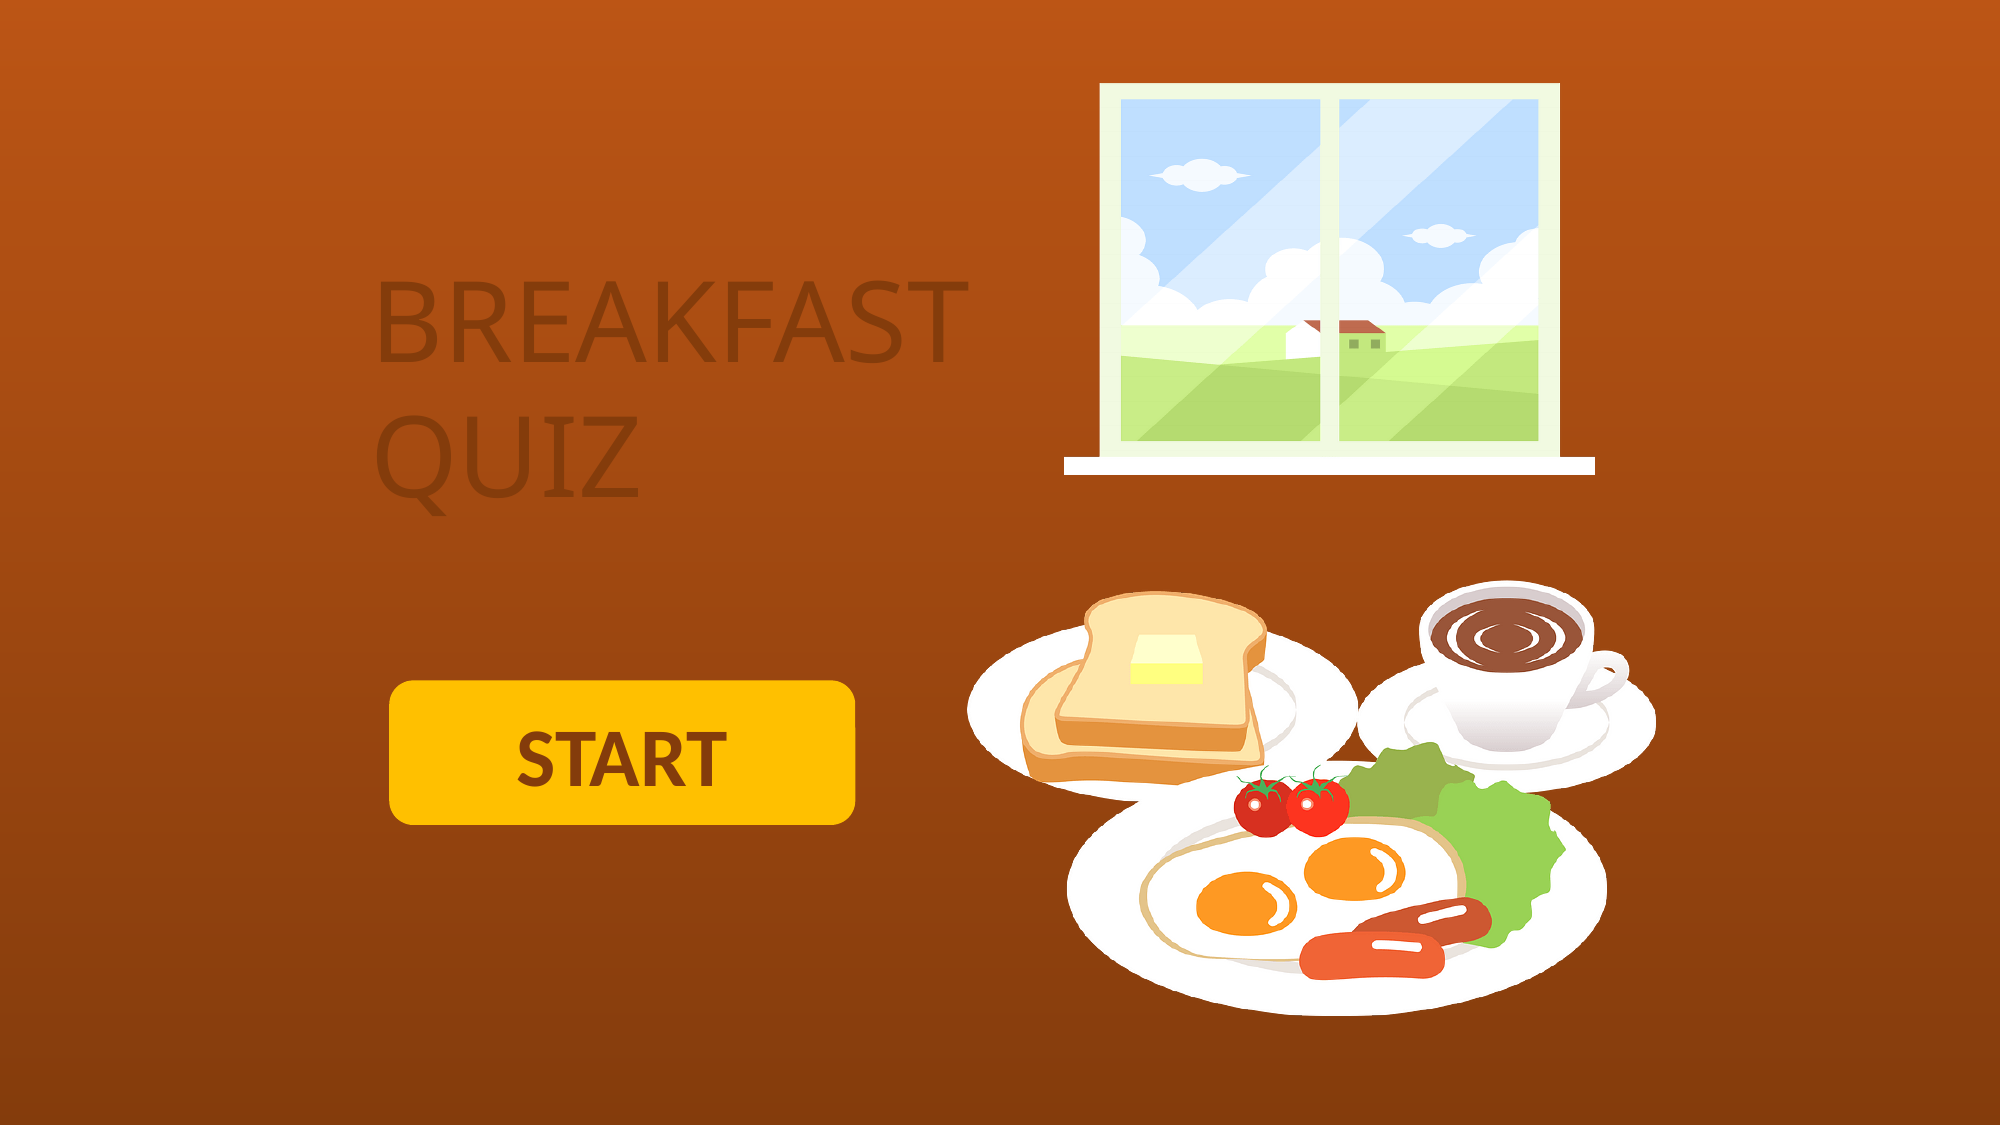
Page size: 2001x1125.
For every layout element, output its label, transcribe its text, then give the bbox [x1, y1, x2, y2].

picture [967, 580, 1656, 1016]
picture [1064, 83, 1595, 475]
text_box START [388, 679, 857, 827]
text_box BREAKFAST QUIZ [355, 242, 1192, 528]
